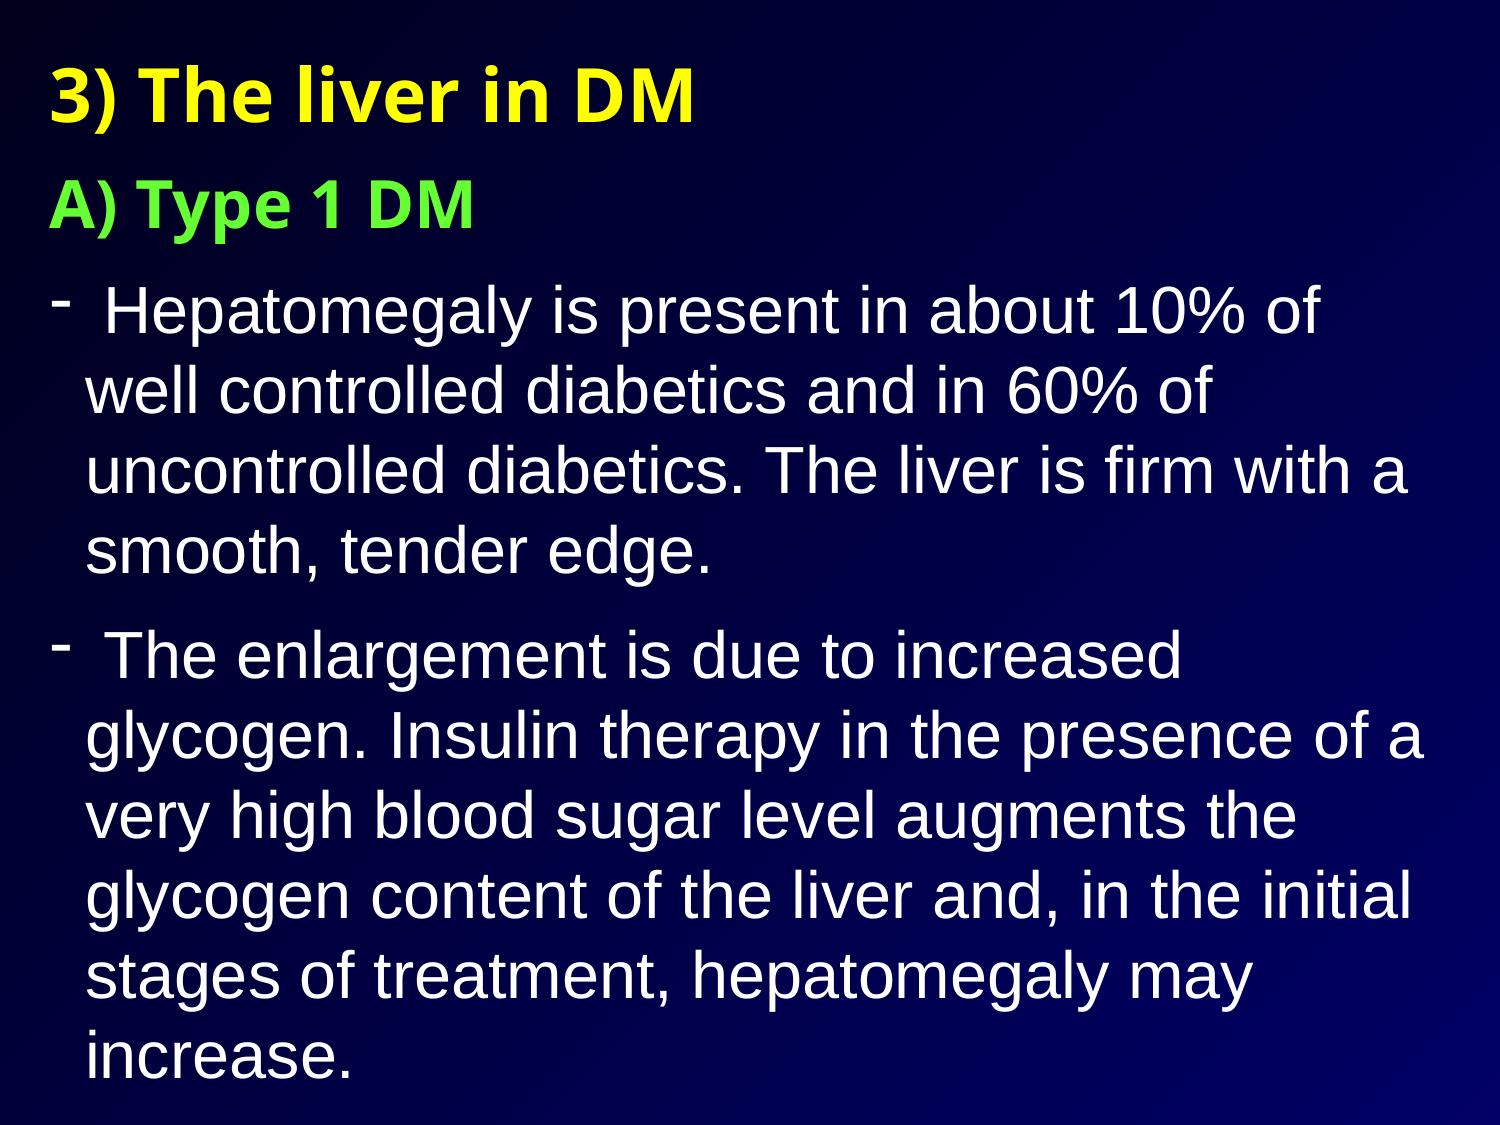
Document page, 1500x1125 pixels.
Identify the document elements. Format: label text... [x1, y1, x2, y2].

text_box 3) The liver in DM A) Type 1 DM Hepatomegaly is present in about 10% of well controlled diabetics and in 60% of uncontrolled diabetics. The liver is firm with a smooth, tender edge. The enlargement is due to increased glycogen. Insulin therapy in the presence of a very high blood sugar level augments the glycogen content of the liver and, in the initial stages of treatment, hepatomegaly may increase. [35, 39, 1465, 1100]
